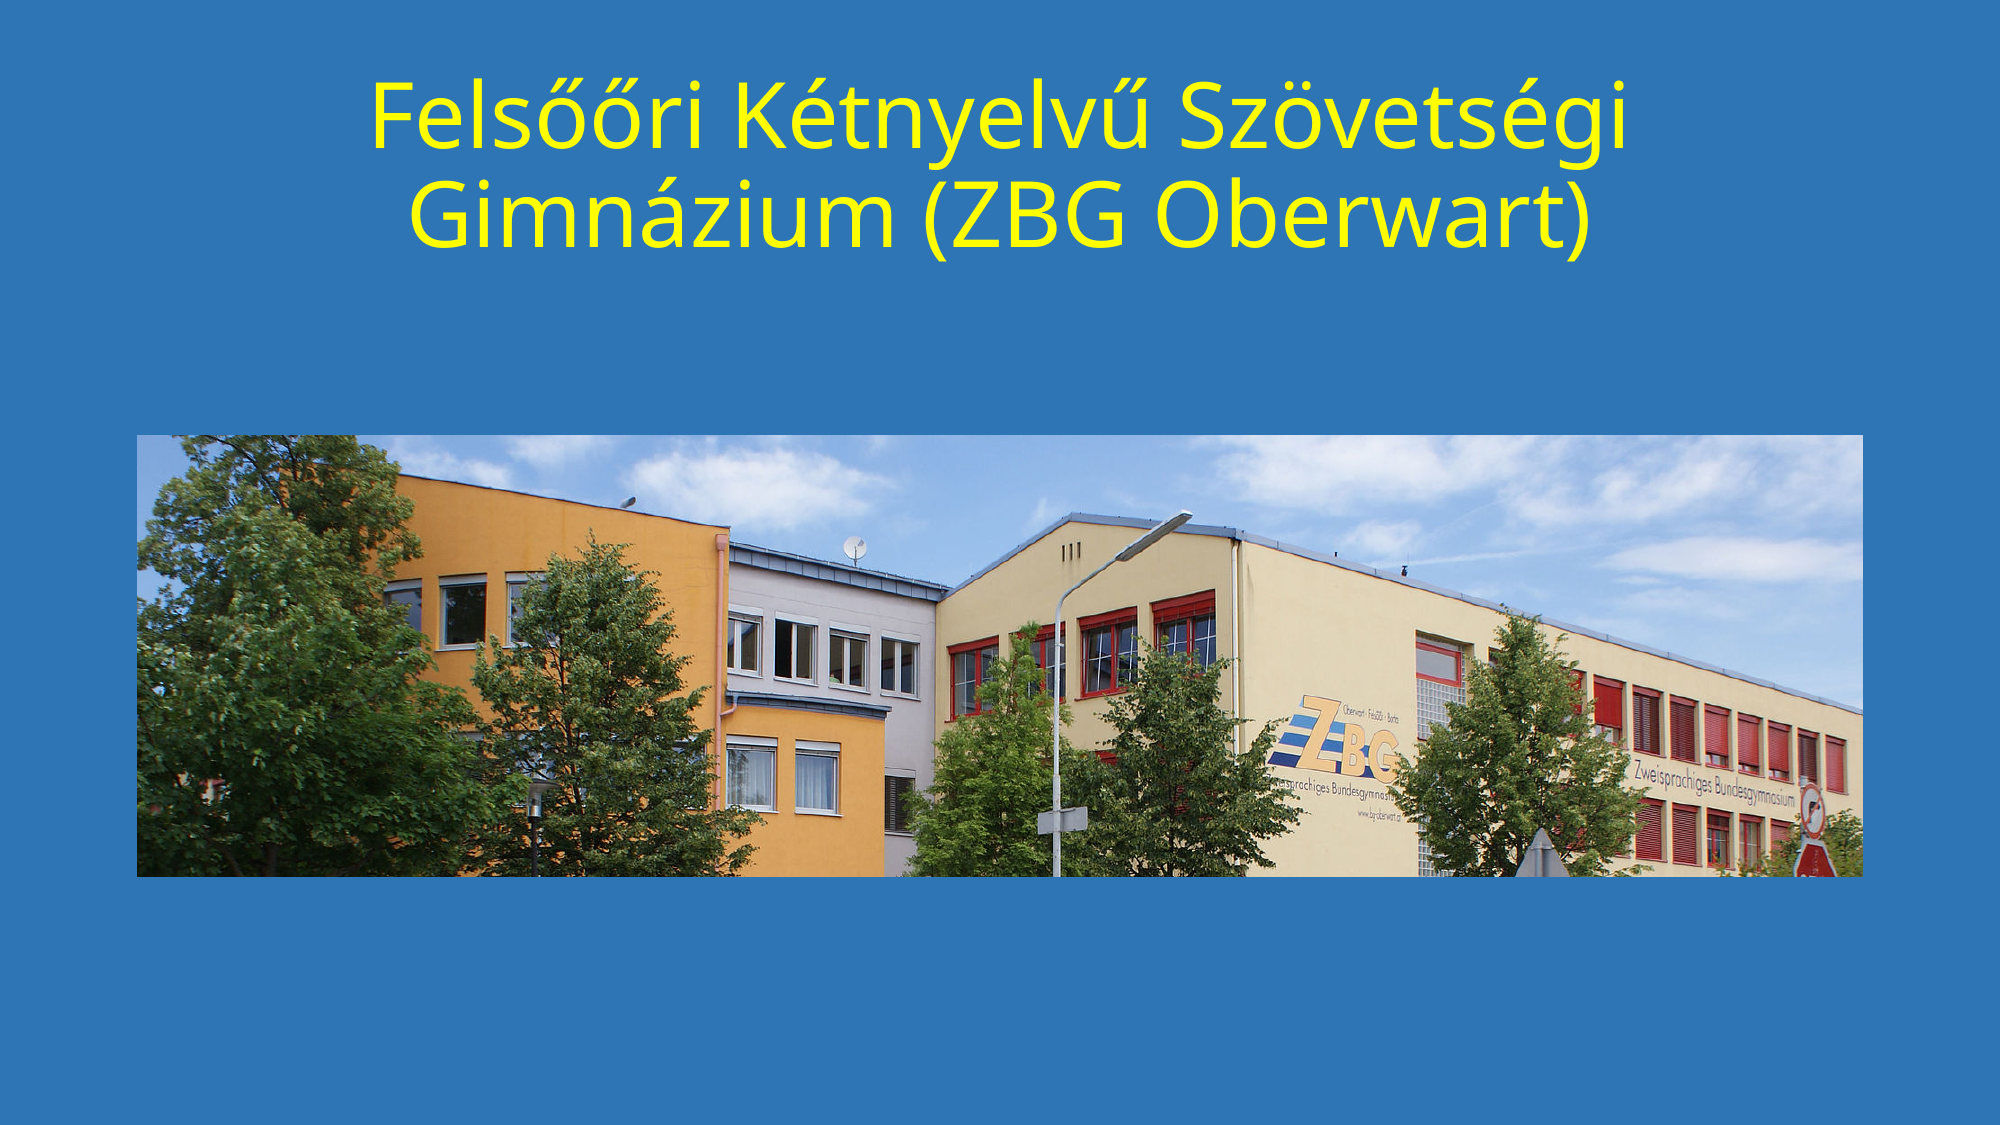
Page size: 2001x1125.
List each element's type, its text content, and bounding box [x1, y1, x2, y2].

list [137, 435, 1863, 877]
title Felsőőri Kétnyelvű Szövetségi Gimnázium (ZBG Oberwart) [137, 59, 1863, 278]
